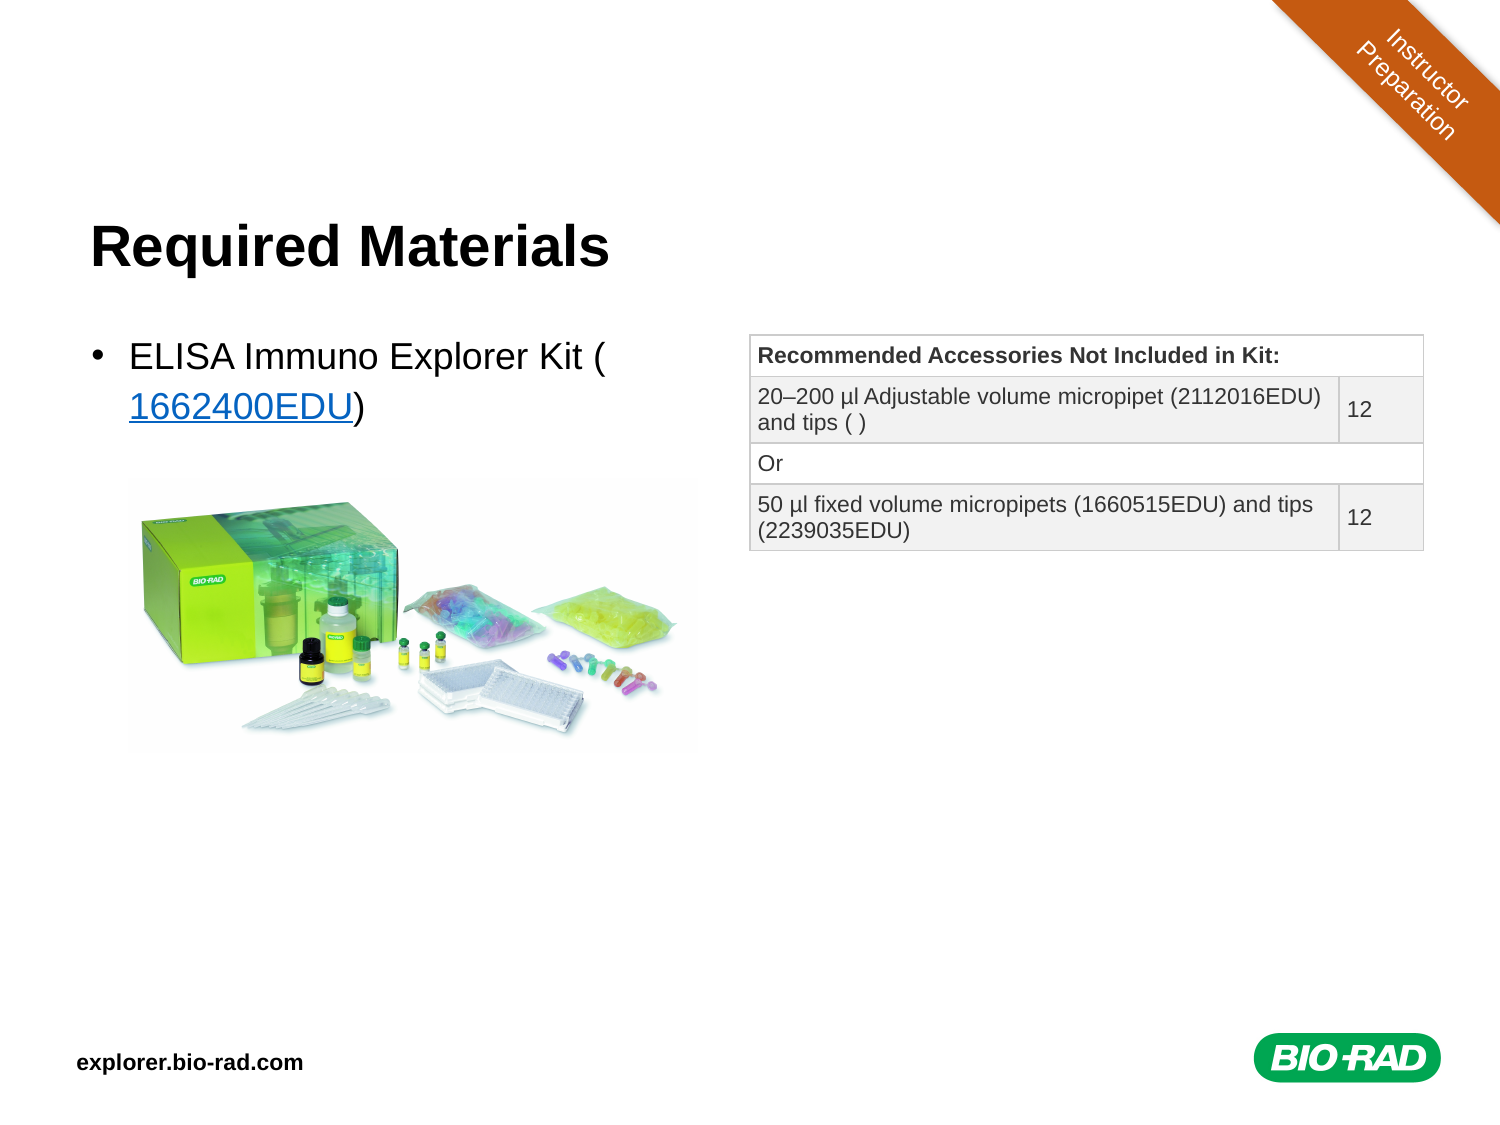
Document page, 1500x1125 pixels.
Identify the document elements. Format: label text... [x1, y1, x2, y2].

title Required Materials [75, 75, 1425, 286]
table_header Recommended Accessories Not Included in Kit: [751, 336, 1423, 376]
table_cell 20–200 µl Adjustable volume micropipet (2112016EDU) and tips ( ) [751, 377, 1338, 442]
table_cell 12 [1340, 377, 1423, 442]
table_cell Or [751, 444, 1423, 483]
picture [1216, 1001, 1479, 1115]
table_cell 50 µl fixed volume micropipets (1660515EDU) and tips (2239035EDU) [751, 485, 1338, 550]
picture [128, 478, 698, 754]
footer explorer.bio-rad.com [76, 1031, 583, 1092]
text_box Instructor Preparation [1270, 0, 1500, 227]
list ELISA Immuno Explorer Kit (1662400EDU) [76, 320, 750, 988]
table_cell 12 [1340, 485, 1423, 550]
